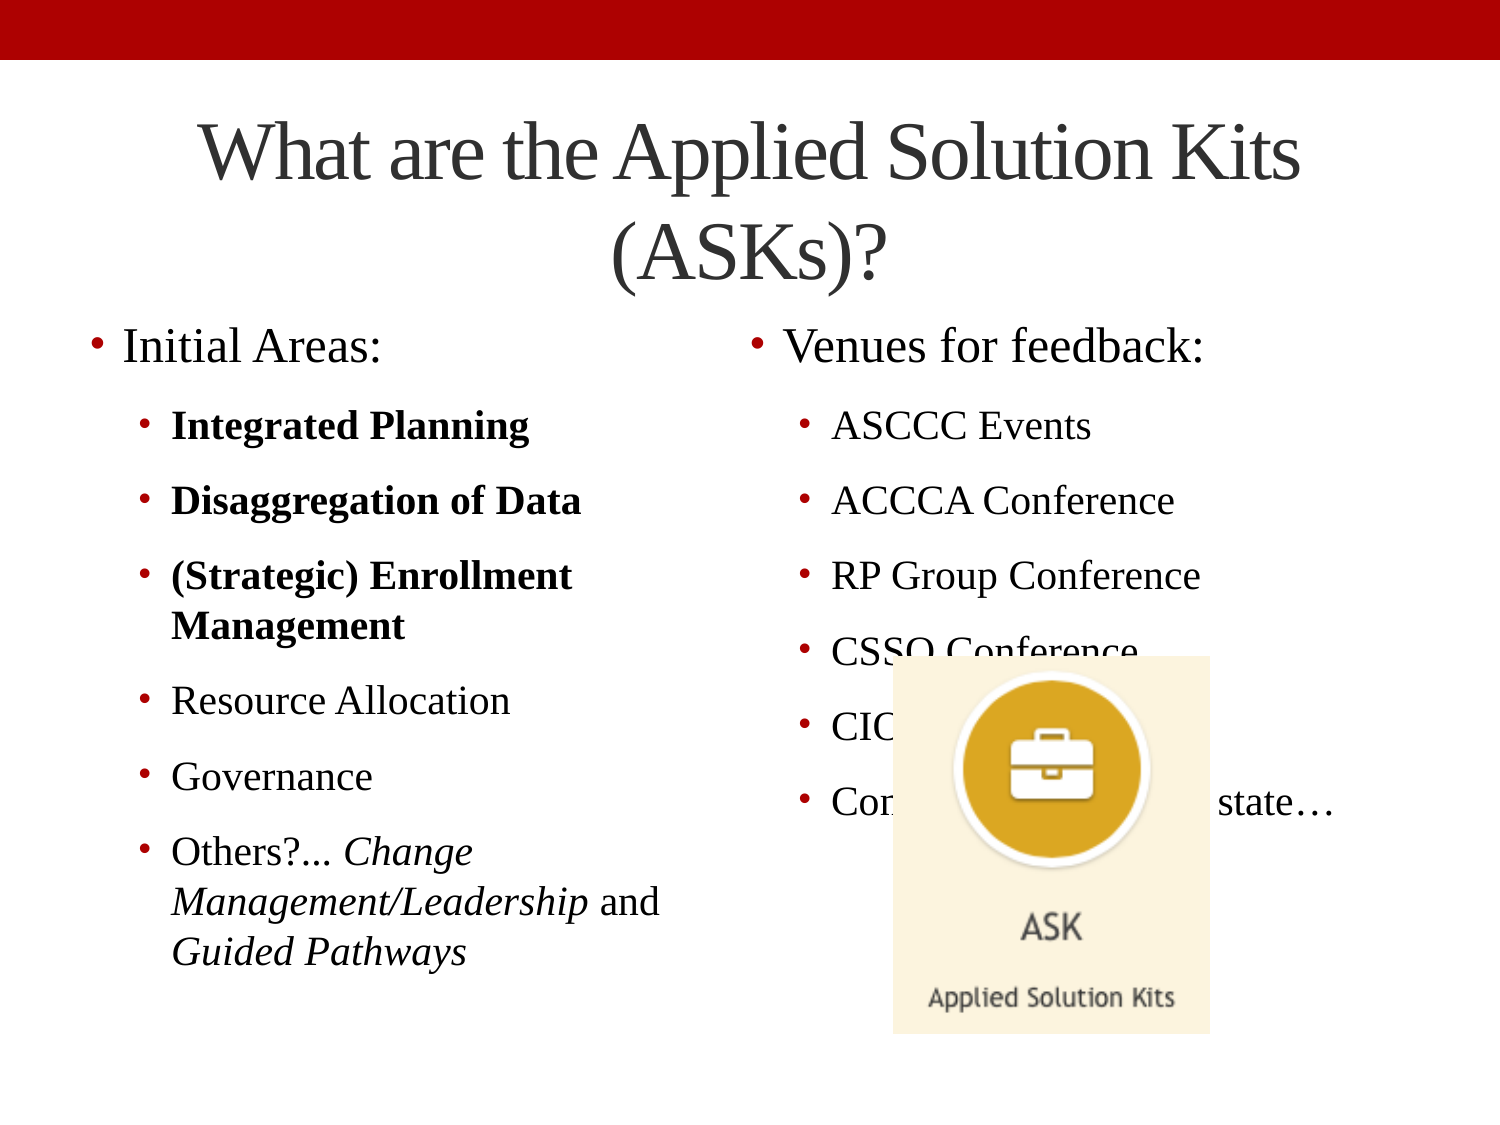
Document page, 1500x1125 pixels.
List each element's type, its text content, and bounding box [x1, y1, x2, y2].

title What are the Applied Solution Kits (ASKs)? [75, 87, 1425, 305]
list Initial Areas: Integrated Planning Disaggregation of Data (Strategic) Enrollment Management Resource Allocation Governance Others?... Change Management/Leadership and Guided Pathways Venues for feedback: ASCCC Events ACCCA Conference RP Group Conference CSSO Conference CIO Conference Convenings across the state… [75, 305, 1425, 1063]
picture [893, 656, 1210, 1034]
